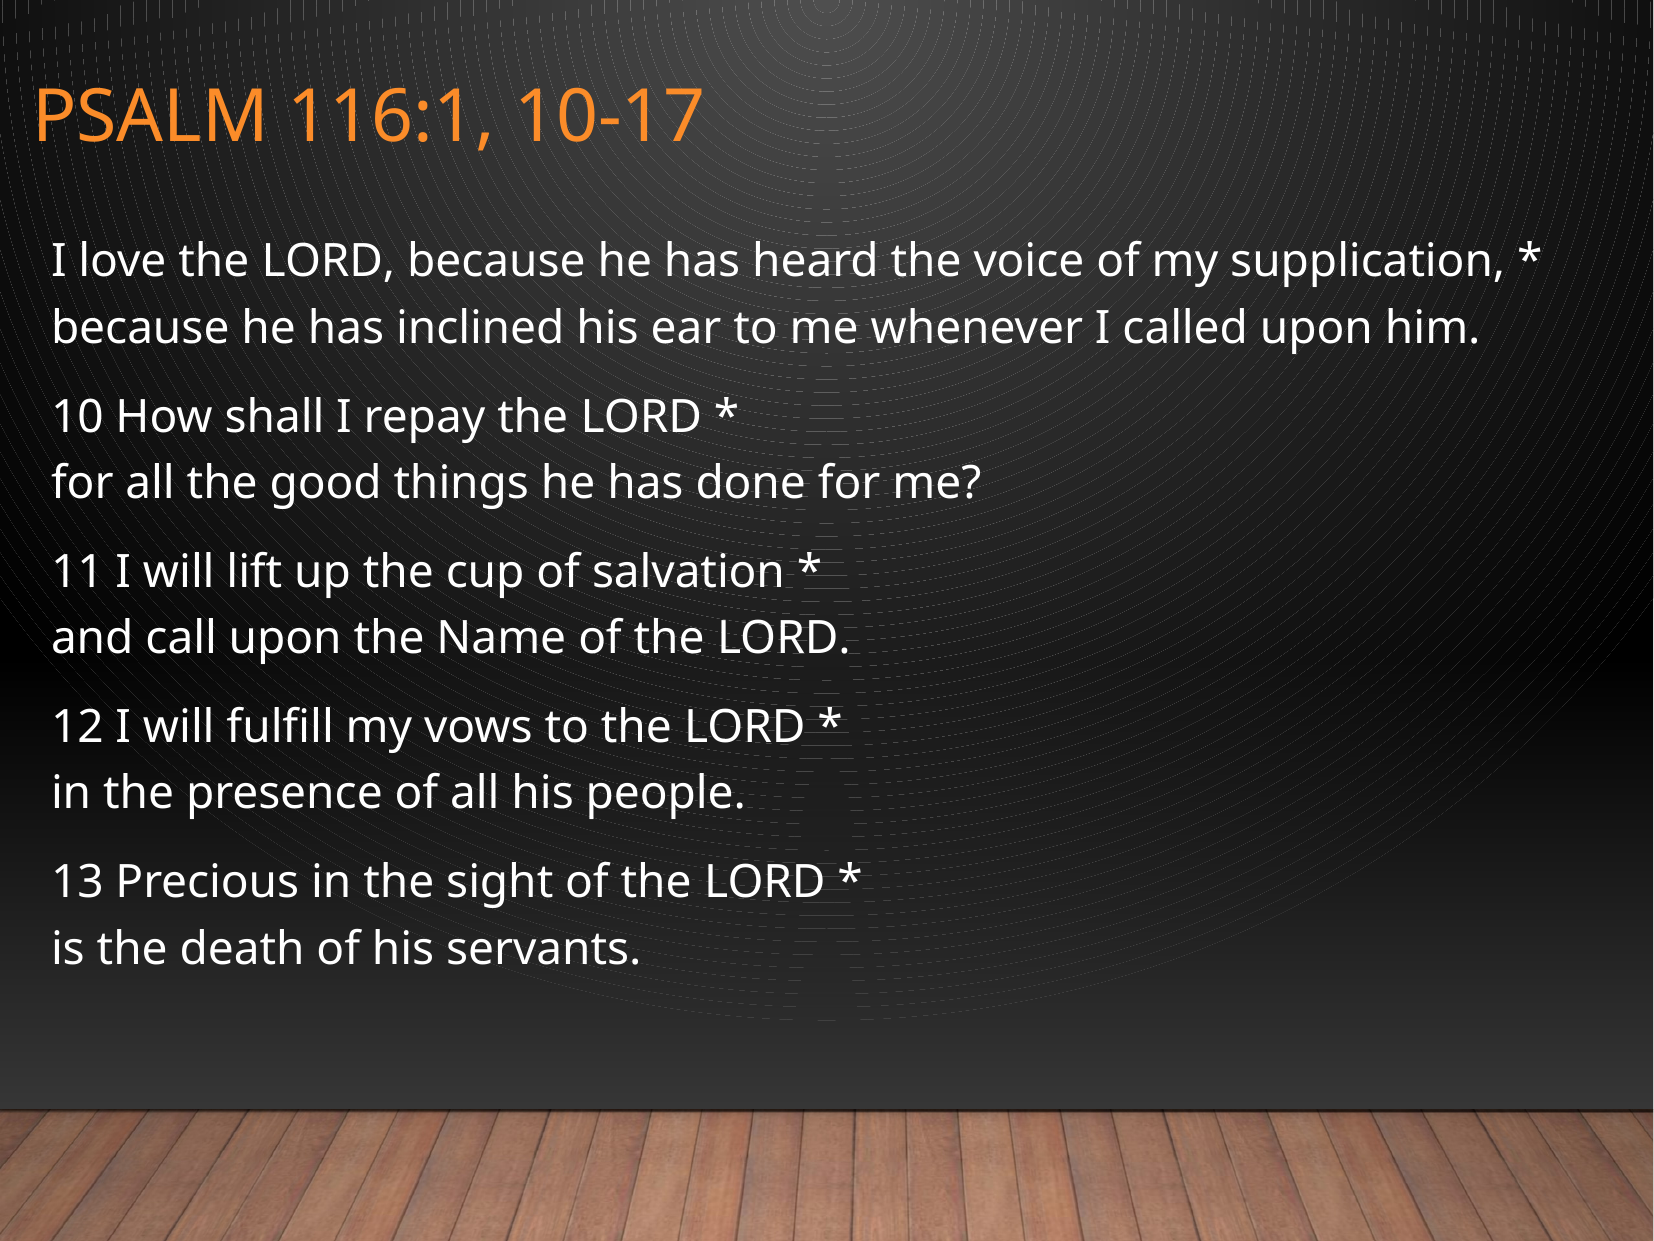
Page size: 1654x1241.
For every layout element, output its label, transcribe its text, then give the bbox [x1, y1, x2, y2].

title Psalm 116:1, 10-17 [17, 22, 1148, 213]
list I love the Lord, because he has heard the voice of my supplication, * because he has inclined his ear to me whenever I called upon him. 10 How shall I repay the Lord * for all the good things he has done for me? 11 I will lift up the cup of salvation * and call upon the Name of the Lord. 12 I will fulfill my vows to the Lord * in the presence of all his people. 13 Precious in the sight of the Lord * is the death of his servants. [36, 212, 1596, 1067]
picture [0, 1109, 1654, 1241]
